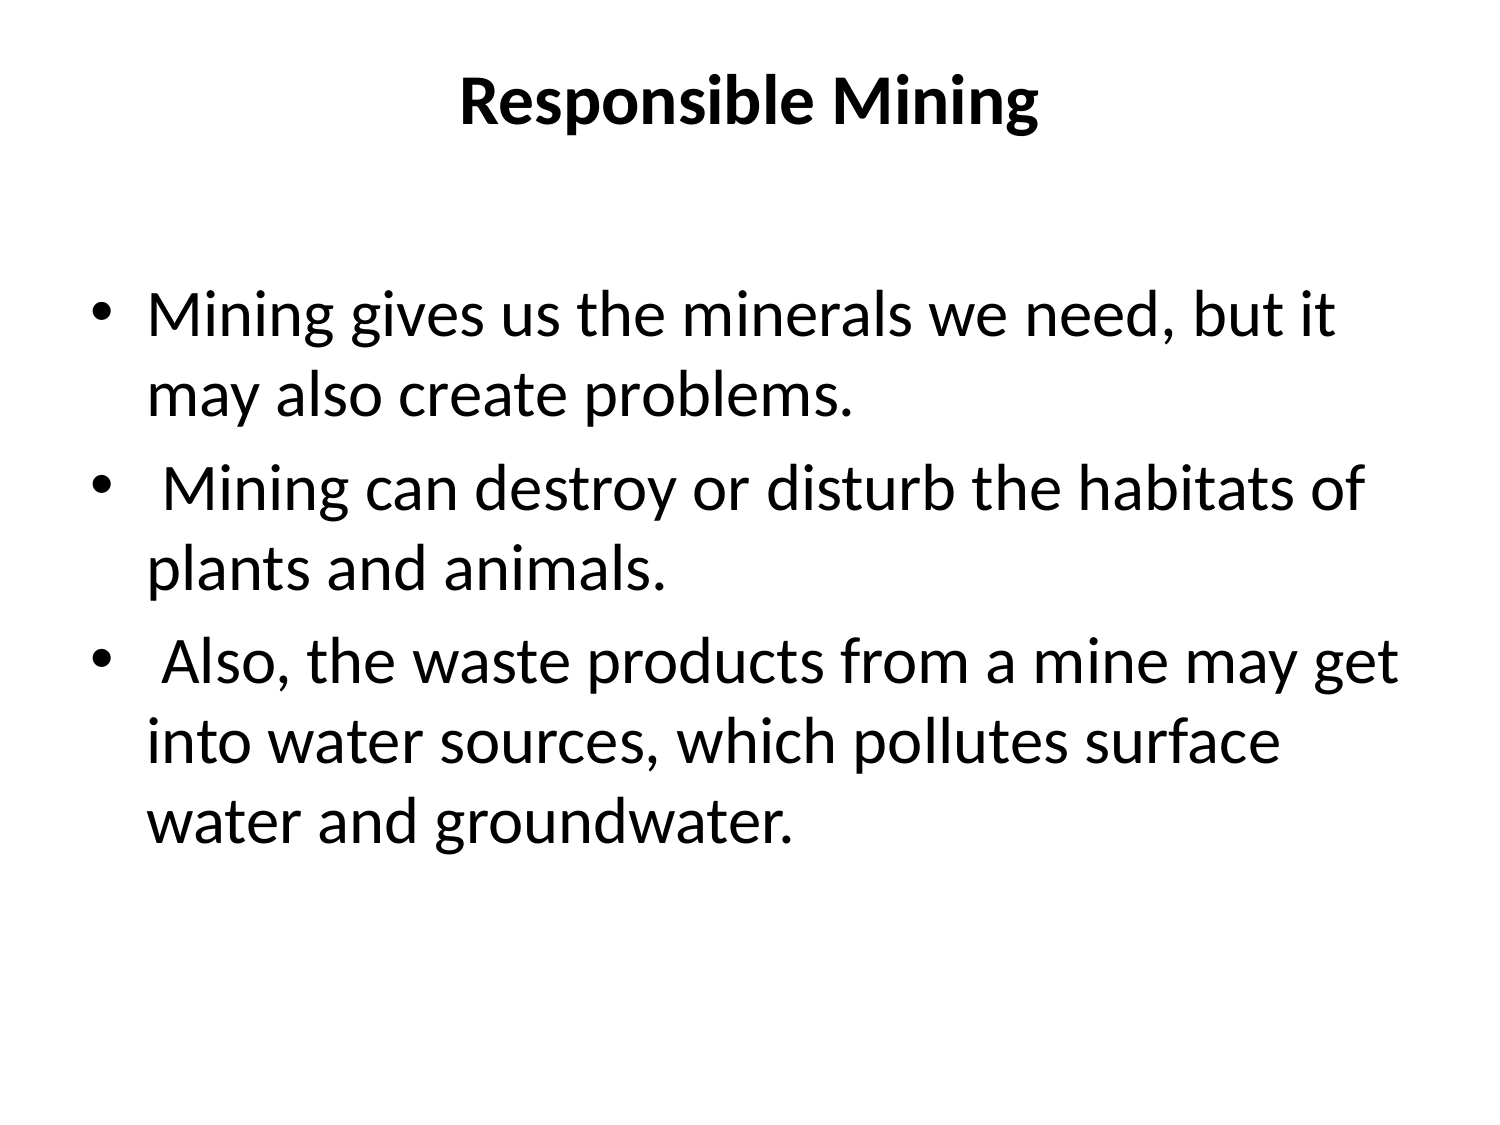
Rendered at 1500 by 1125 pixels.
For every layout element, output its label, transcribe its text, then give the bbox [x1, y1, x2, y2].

list Mining gives us the minerals we need, but it may also create problems. Mining can destroy or disturb the habitats of plants and animals. Also, the waste products from a mine may get into water sources, which pollutes surface water and groundwater. [75, 262, 1425, 1005]
title Responsible Mining [75, 45, 1425, 233]
